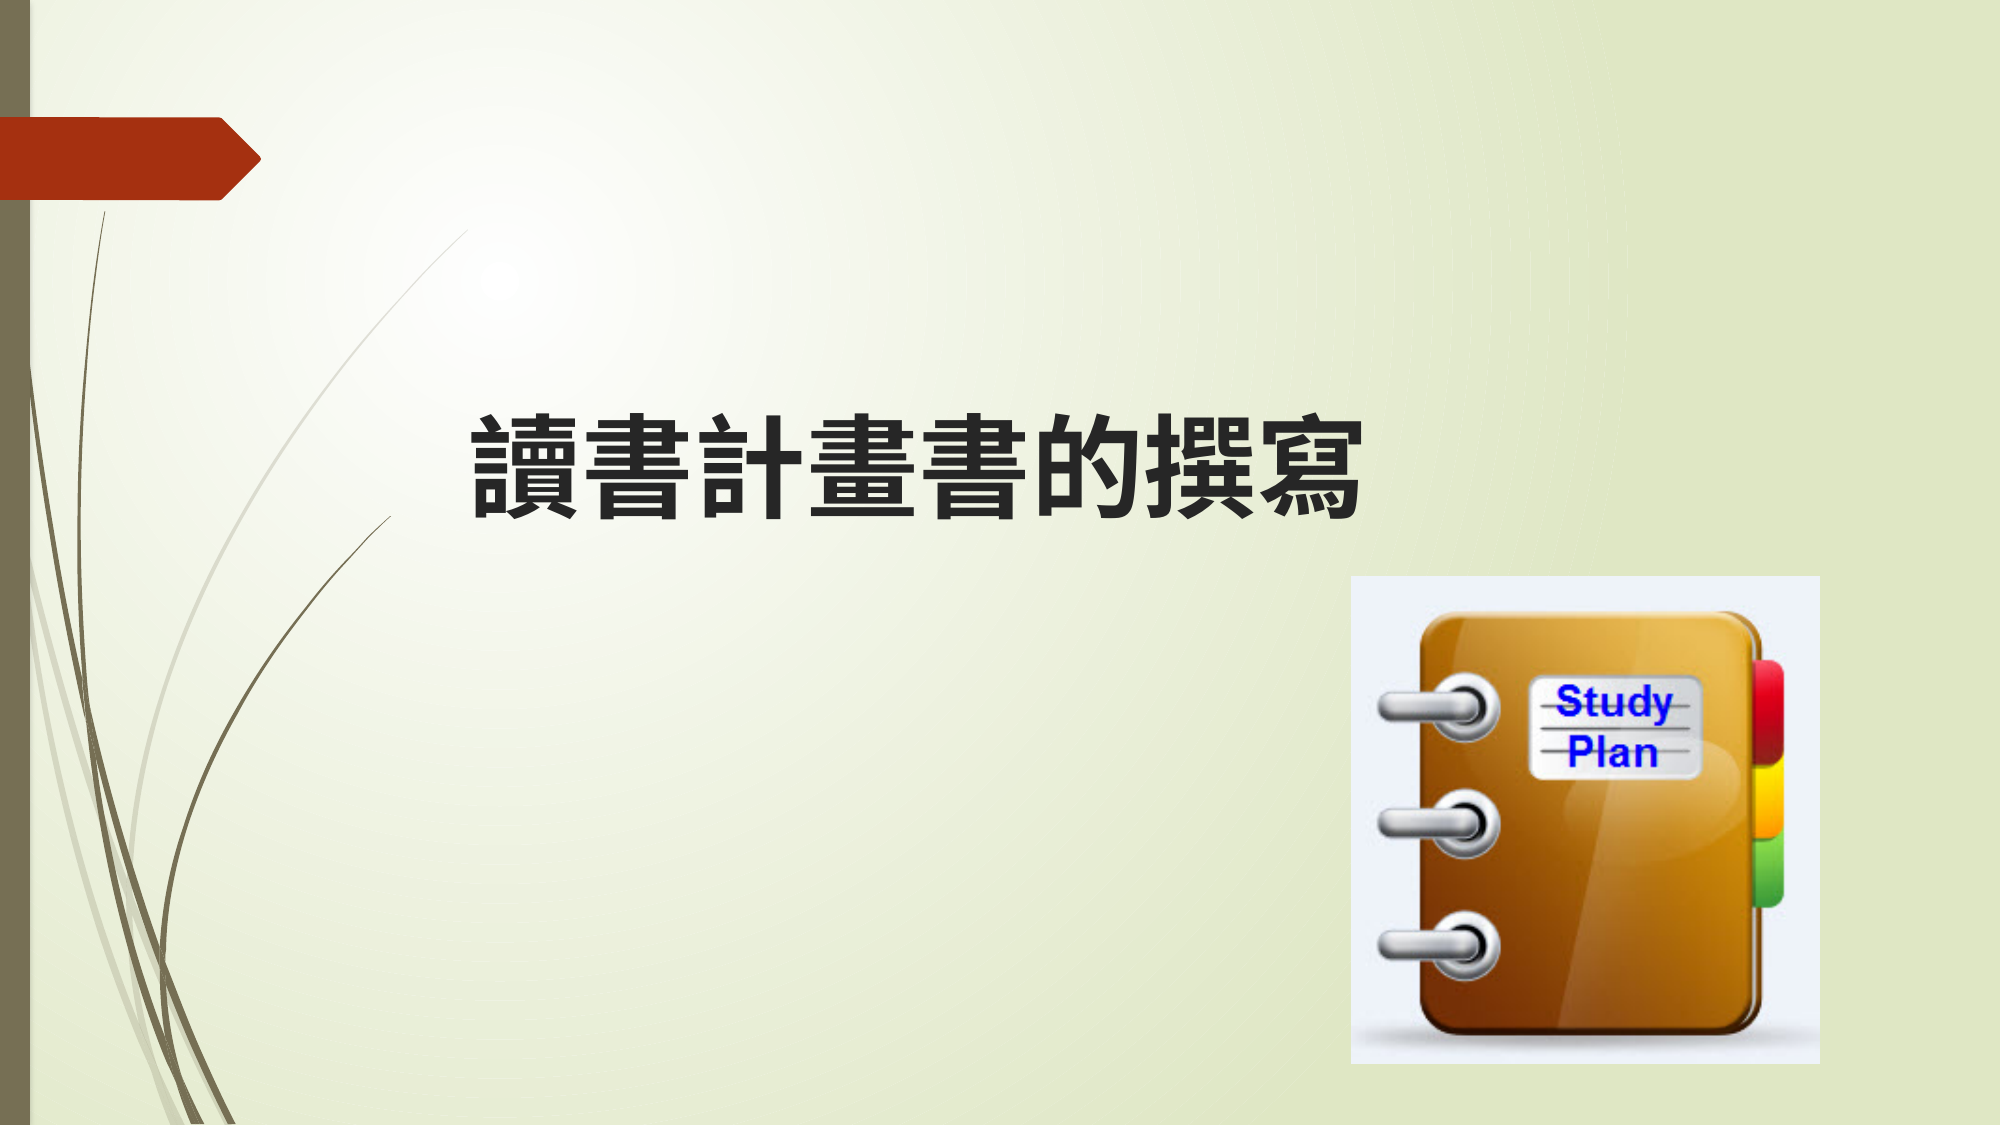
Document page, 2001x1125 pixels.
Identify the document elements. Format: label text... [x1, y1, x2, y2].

picture [1351, 576, 1820, 1064]
title 讀書計畫書的撰寫 [453, 389, 1916, 600]
